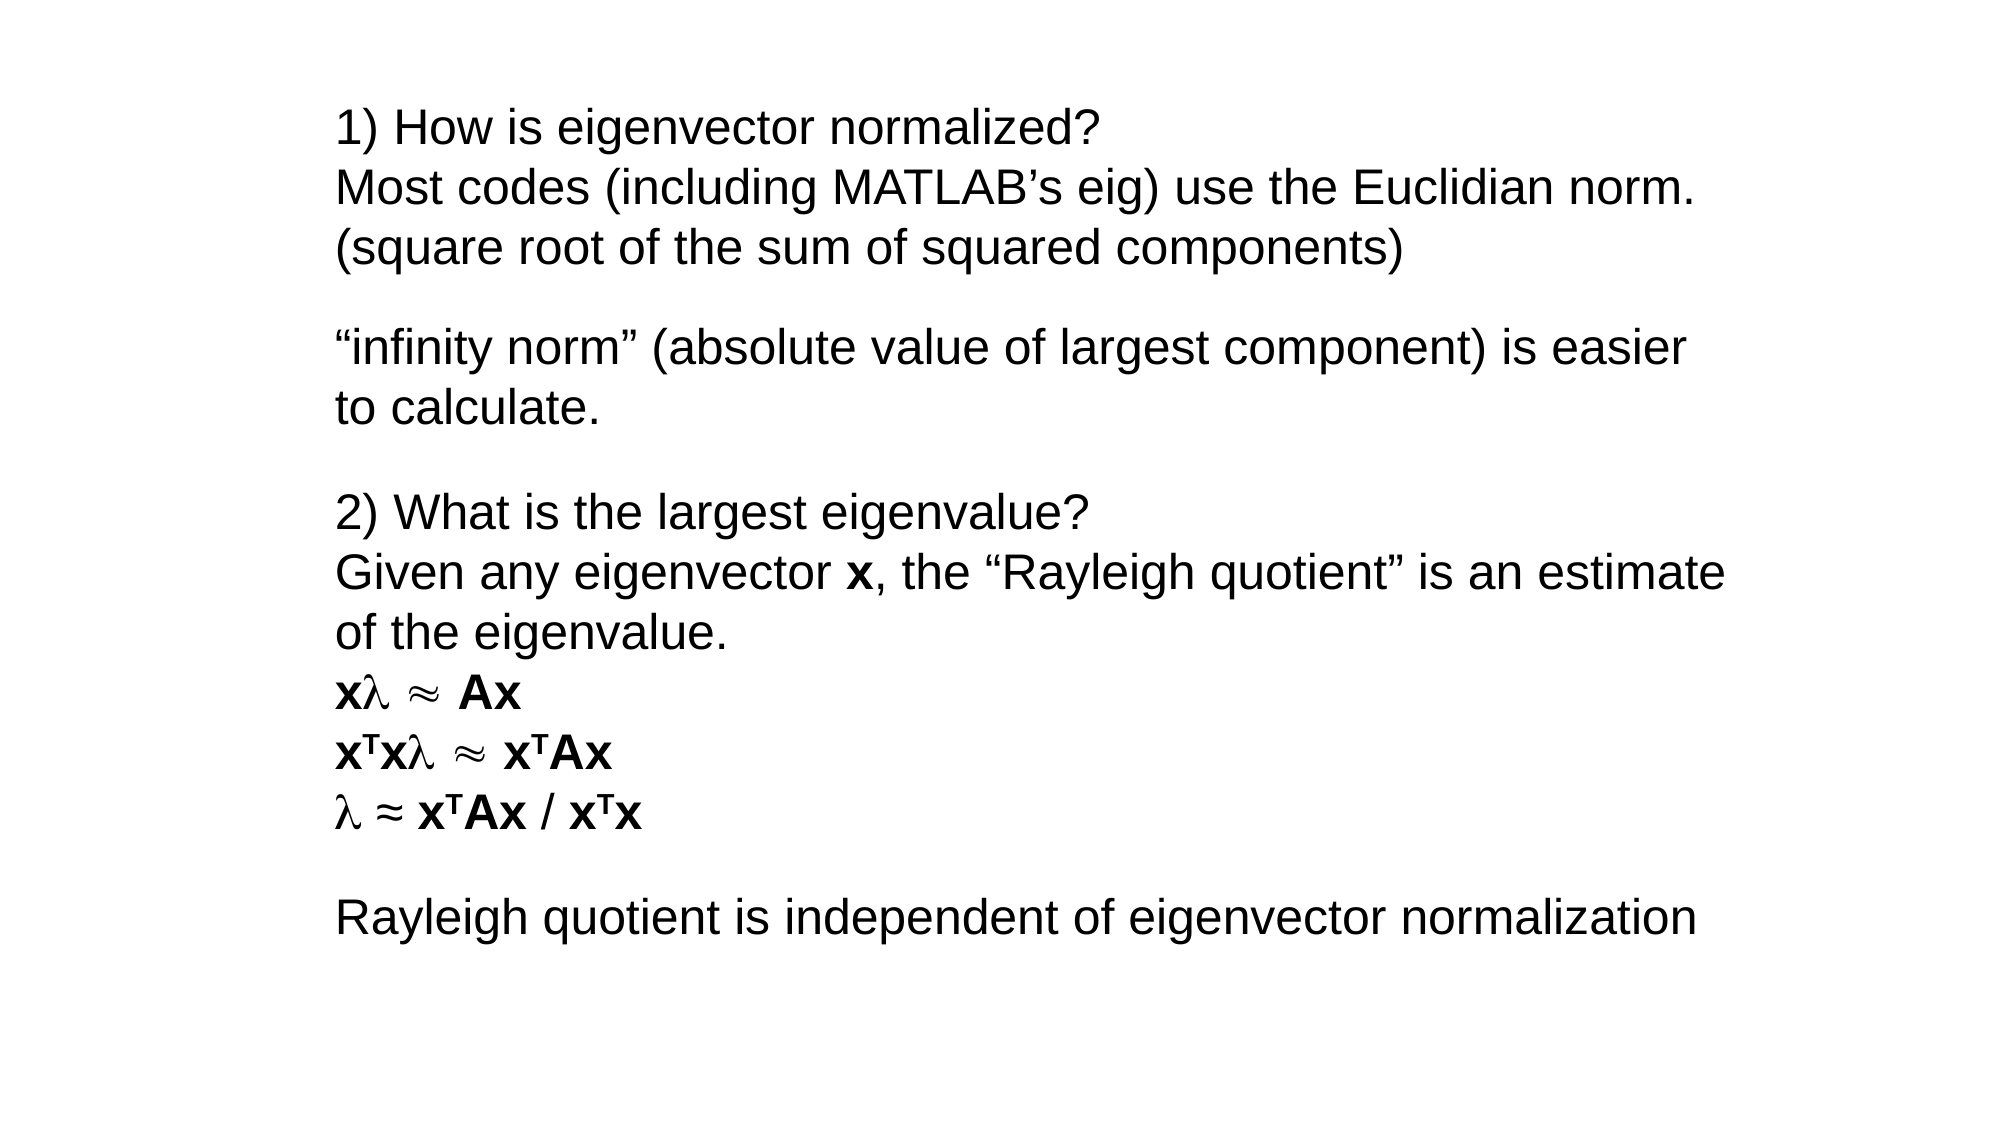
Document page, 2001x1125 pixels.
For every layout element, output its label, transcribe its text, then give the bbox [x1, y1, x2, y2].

text_box 1) How is eigenvector normalized? Most codes (including MATLAB’s eig) use the Euclidian norm. (square root of the sum of squared components) “infinity norm” (absolute value of largest component) is easier to calculate. 2) What is the largest eigenvalue? Given any eigenvector x, the “Rayleigh quotient” is an estimate of the eigenvalue. xl  Ax xTxl  xTAx l ≈ xTAx / xTx Rayleigh quotient is independent of eigenvector normalization [319, 87, 1756, 953]
